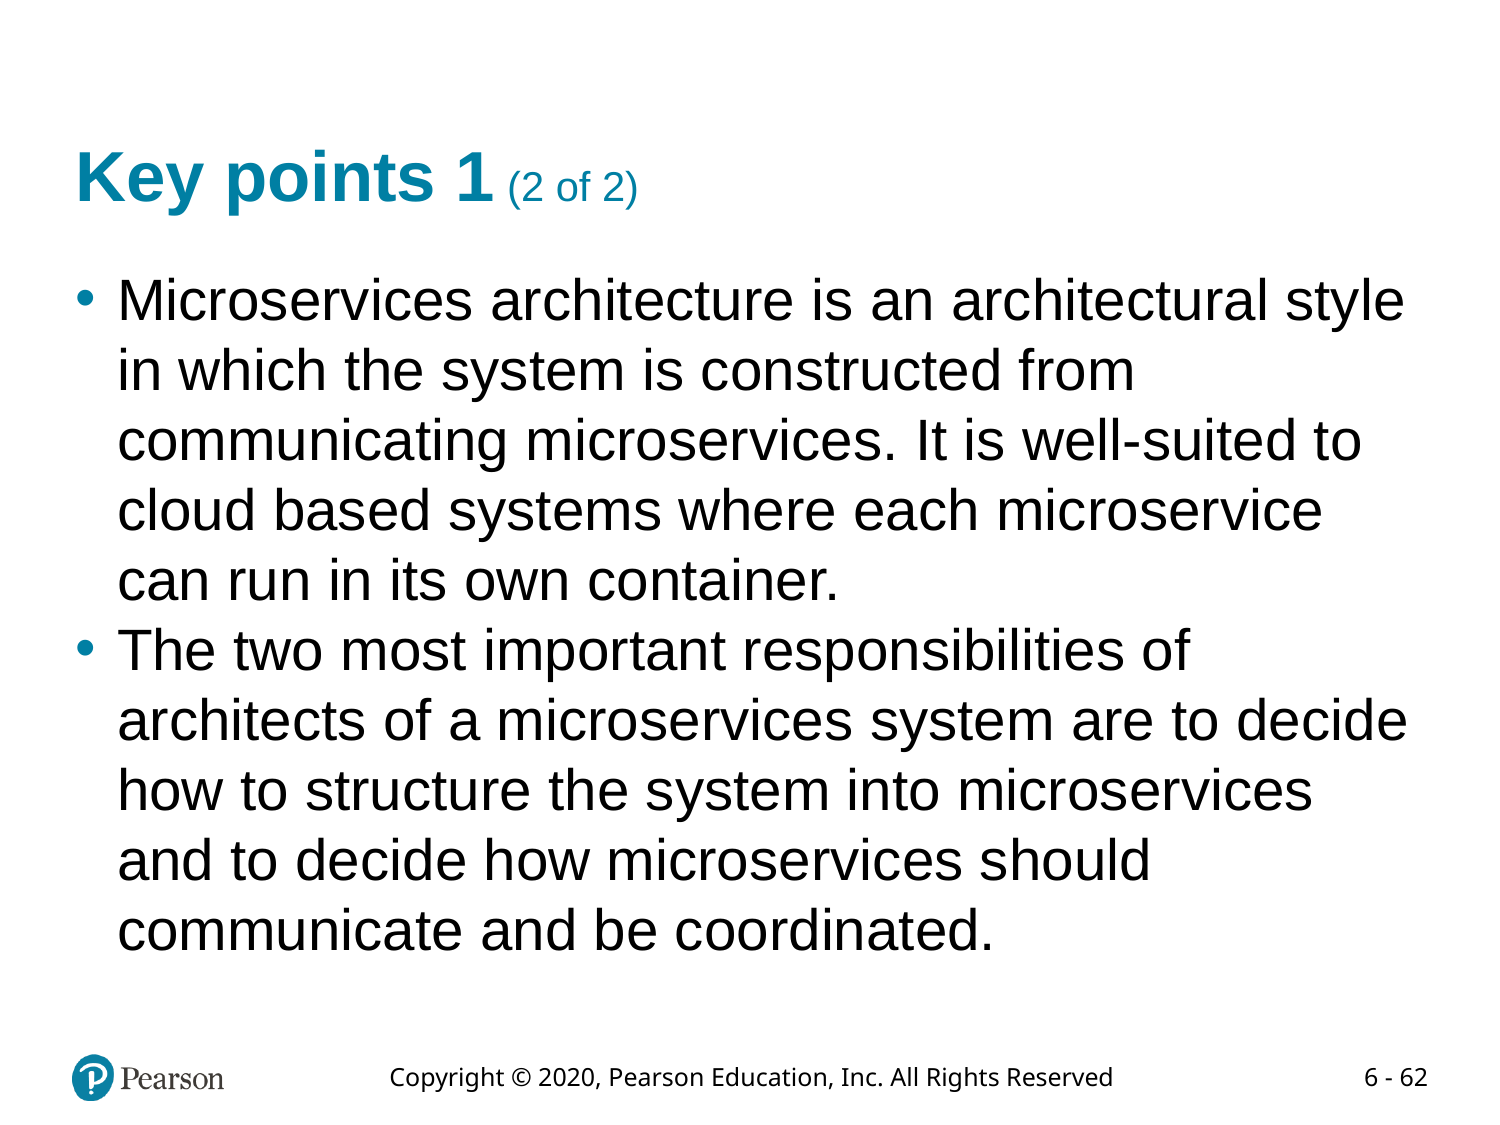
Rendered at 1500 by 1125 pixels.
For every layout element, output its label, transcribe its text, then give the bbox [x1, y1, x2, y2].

picture [99, 1054, 224, 1101]
title Key points 1 (2 of 2) [75, 35, 1425, 216]
picture [72, 1087, 83, 1101]
picture [72, 1054, 89, 1072]
picture [81, 1064, 107, 1089]
list Microservices architecture is an architectural style in which the system is constructed from communicating microservices. It is well-suited to cloud based systems where each microservice can run in its own container. The two most important responsibilities of architects of a microservices system are to decide how to structure the system into microservices and to decide how microservices should communicate and be coordinated. [75, 262, 1425, 1025]
